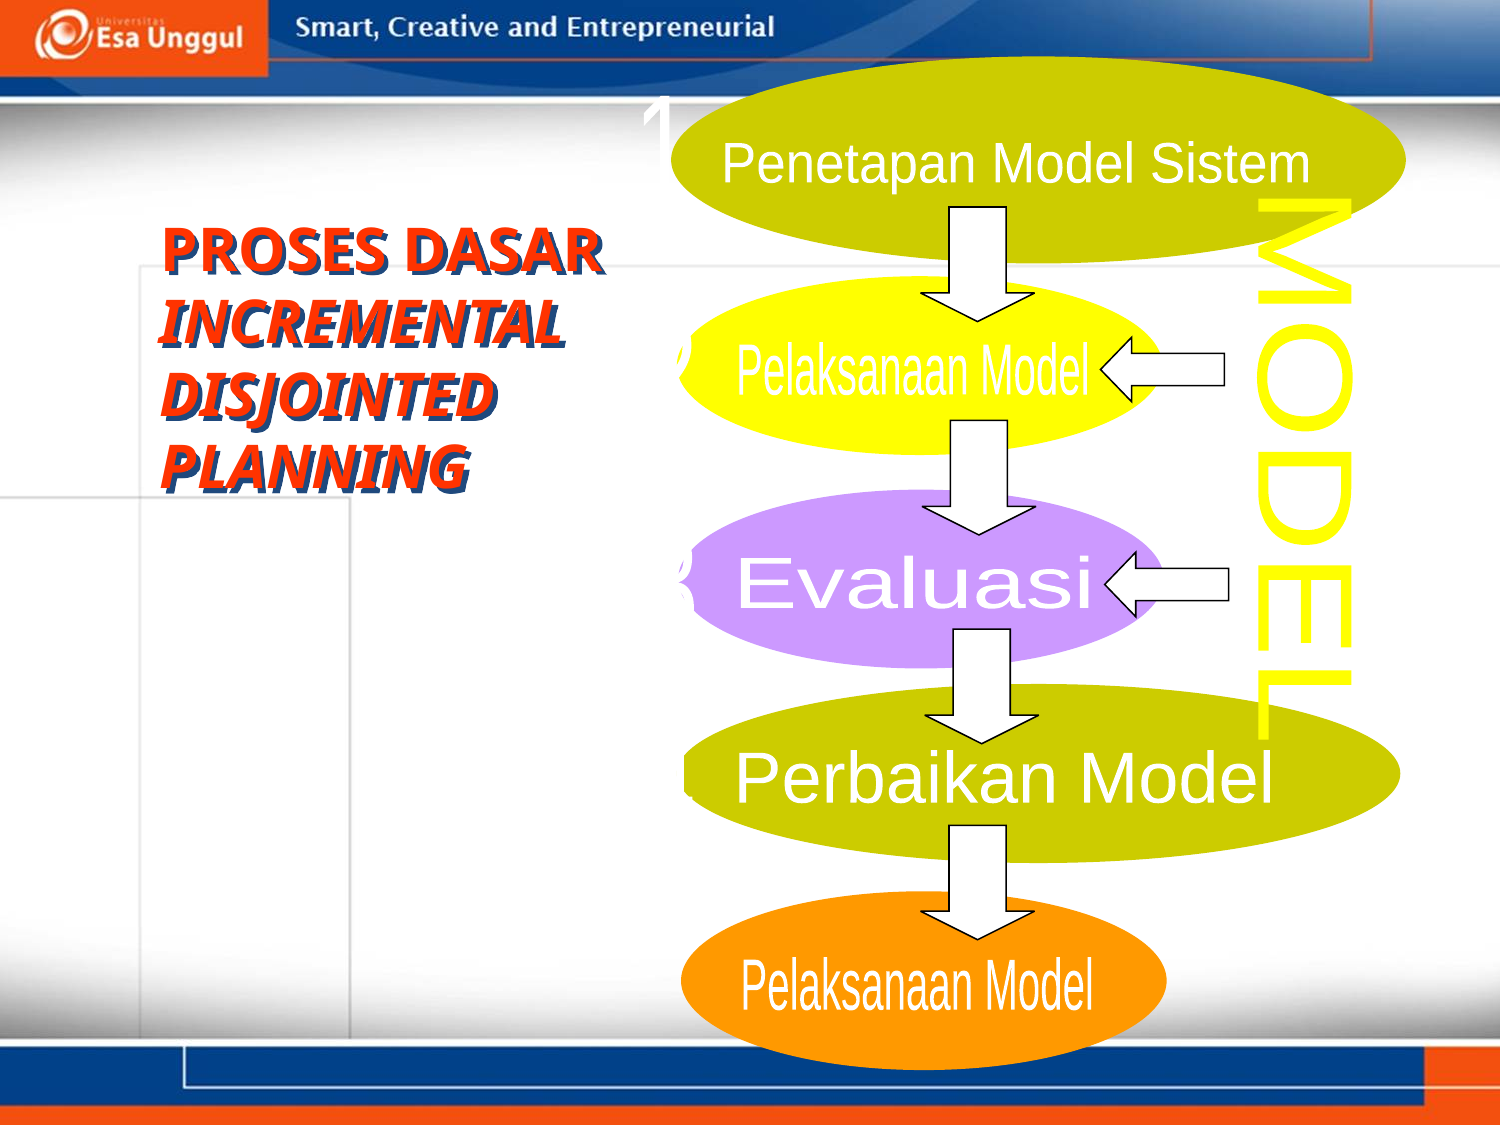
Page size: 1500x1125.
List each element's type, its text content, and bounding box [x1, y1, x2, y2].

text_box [641, 56, 1407, 322]
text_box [648, 543, 1096, 745]
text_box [680, 948, 1167, 1071]
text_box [647, 330, 1095, 536]
text_box PROSES DASAR INCREMENTAL DISJOINTED PLANNING [146, 293, 642, 418]
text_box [647, 683, 1401, 941]
picture [0, 0, 1500, 1125]
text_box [1100, 198, 1353, 740]
